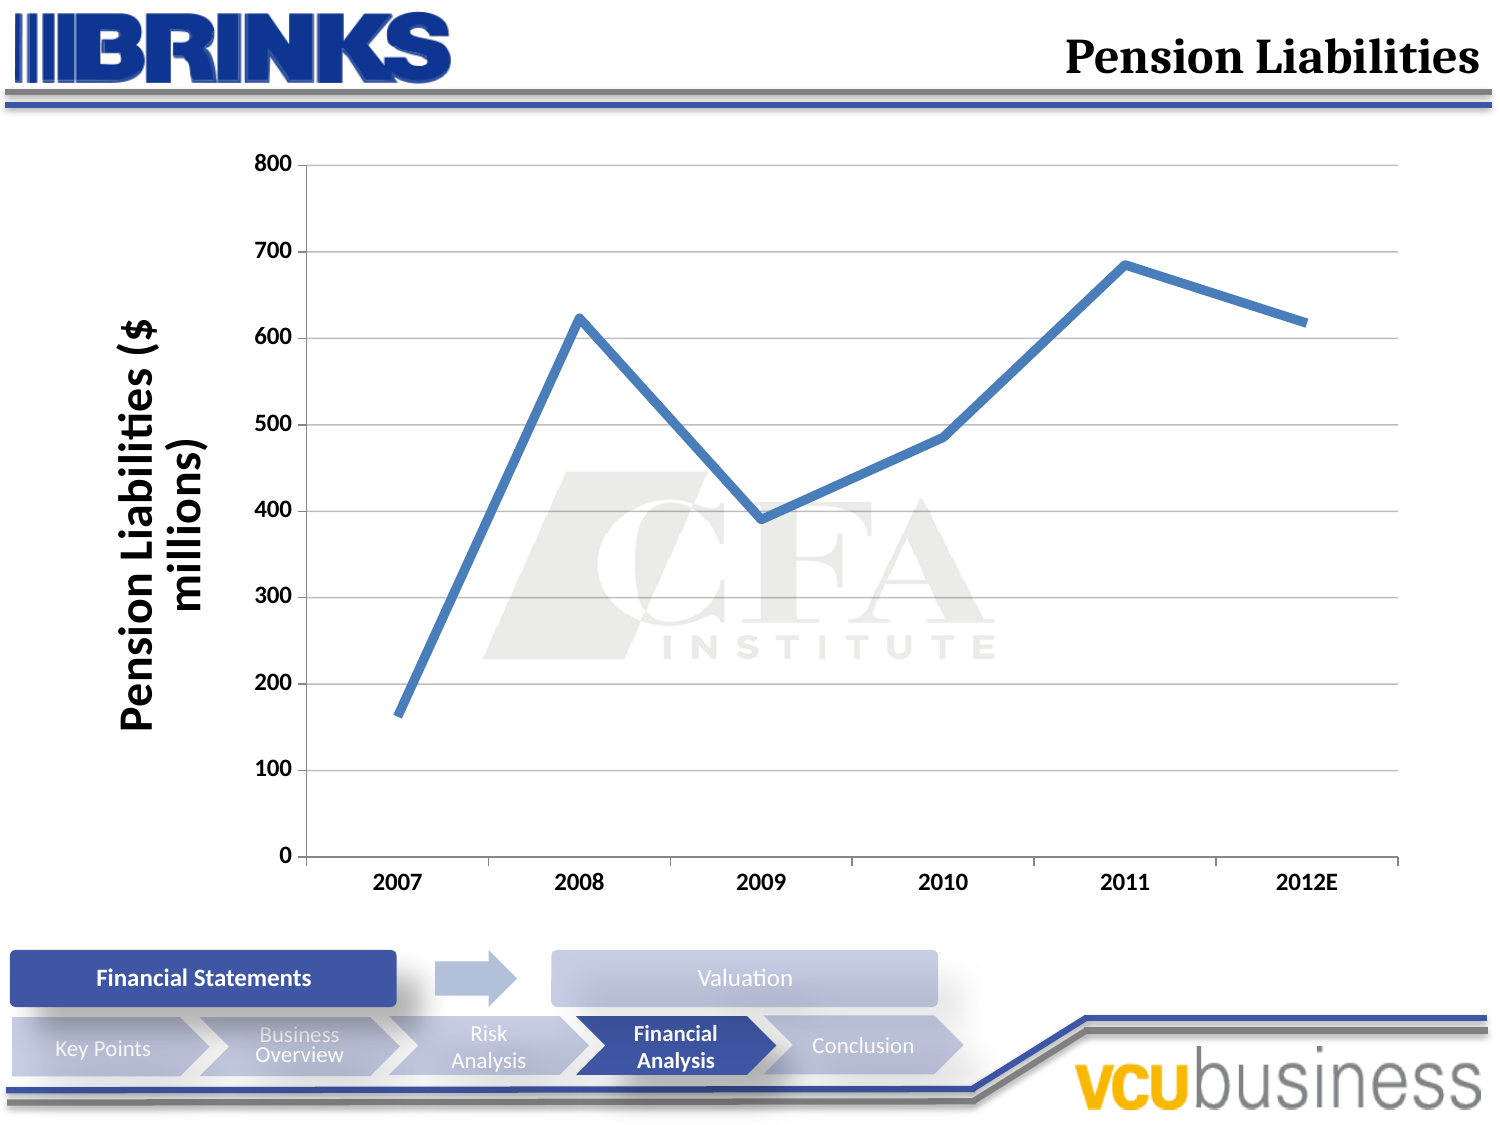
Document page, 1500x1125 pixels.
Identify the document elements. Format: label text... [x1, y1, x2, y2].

title Pension Liabilities [487, 12, 1496, 95]
chart [74, 137, 1426, 913]
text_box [6, 1030, 1489, 1103]
picture [1075, 1103, 1482, 1110]
picture [14, 11, 453, 84]
table_cell 932.2 [431, 1014, 565, 1018]
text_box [5, 1018, 1488, 1030]
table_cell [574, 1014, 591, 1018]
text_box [9, 949, 939, 1008]
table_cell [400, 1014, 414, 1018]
